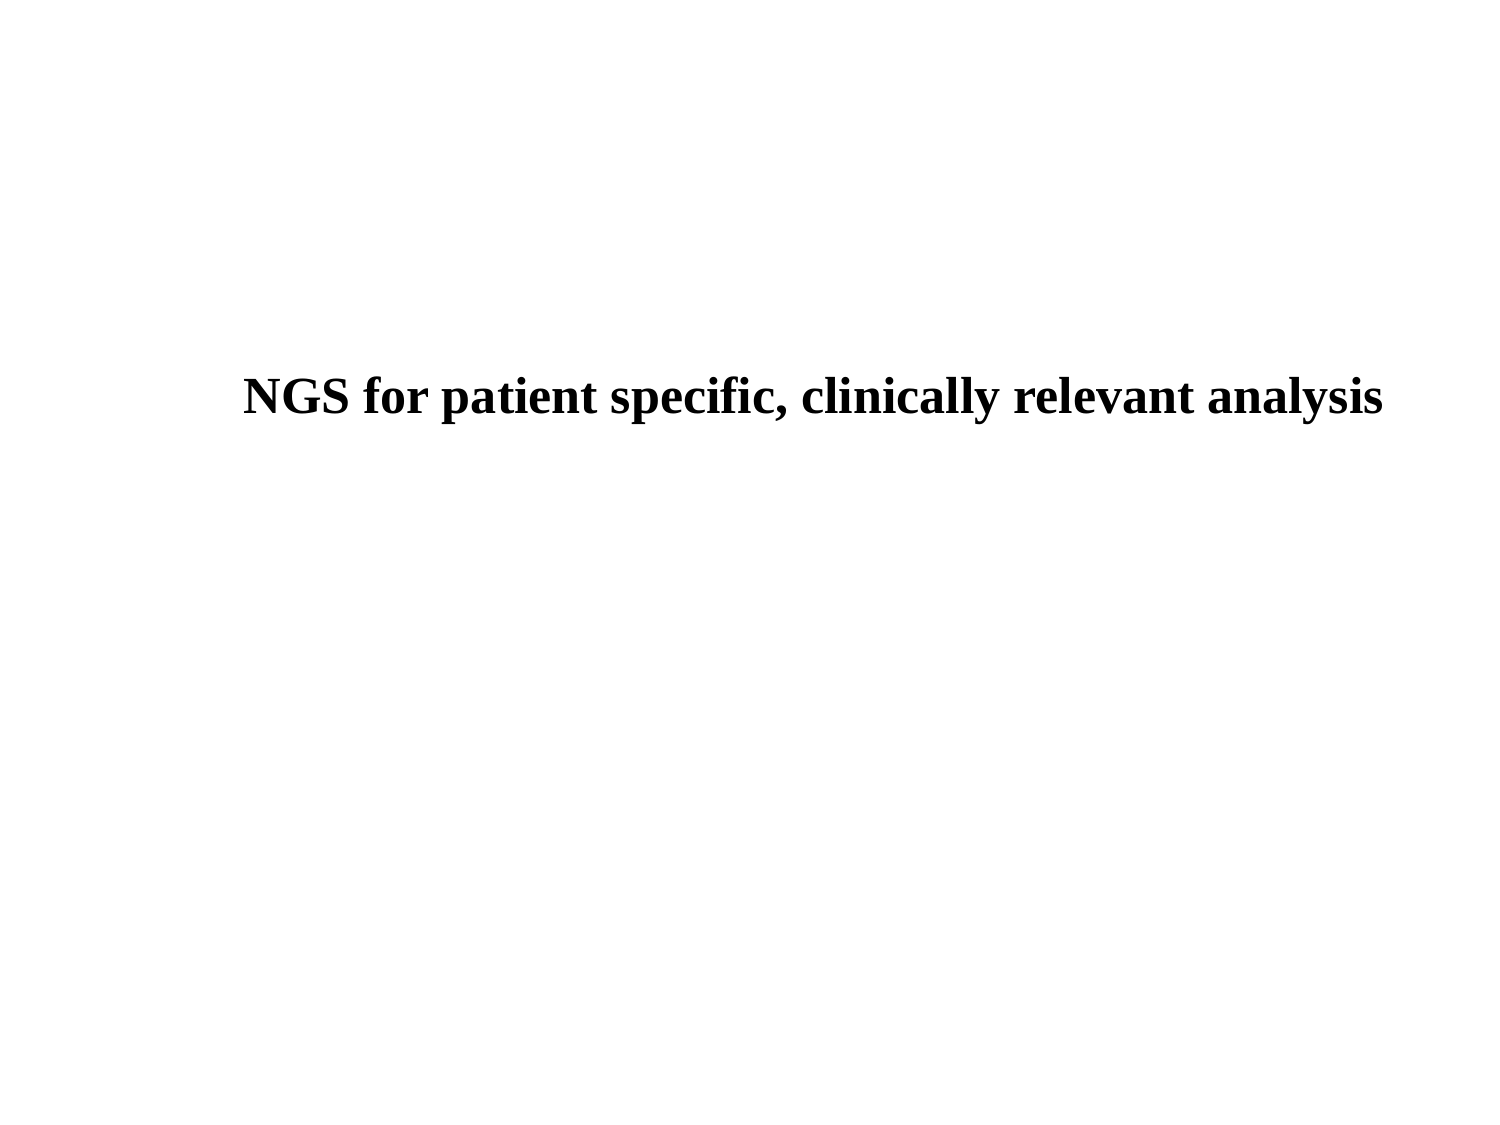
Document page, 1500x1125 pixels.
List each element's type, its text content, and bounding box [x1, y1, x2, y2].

title NGS for patient specific, clinically relevant analysis [74, 302, 1426, 491]
